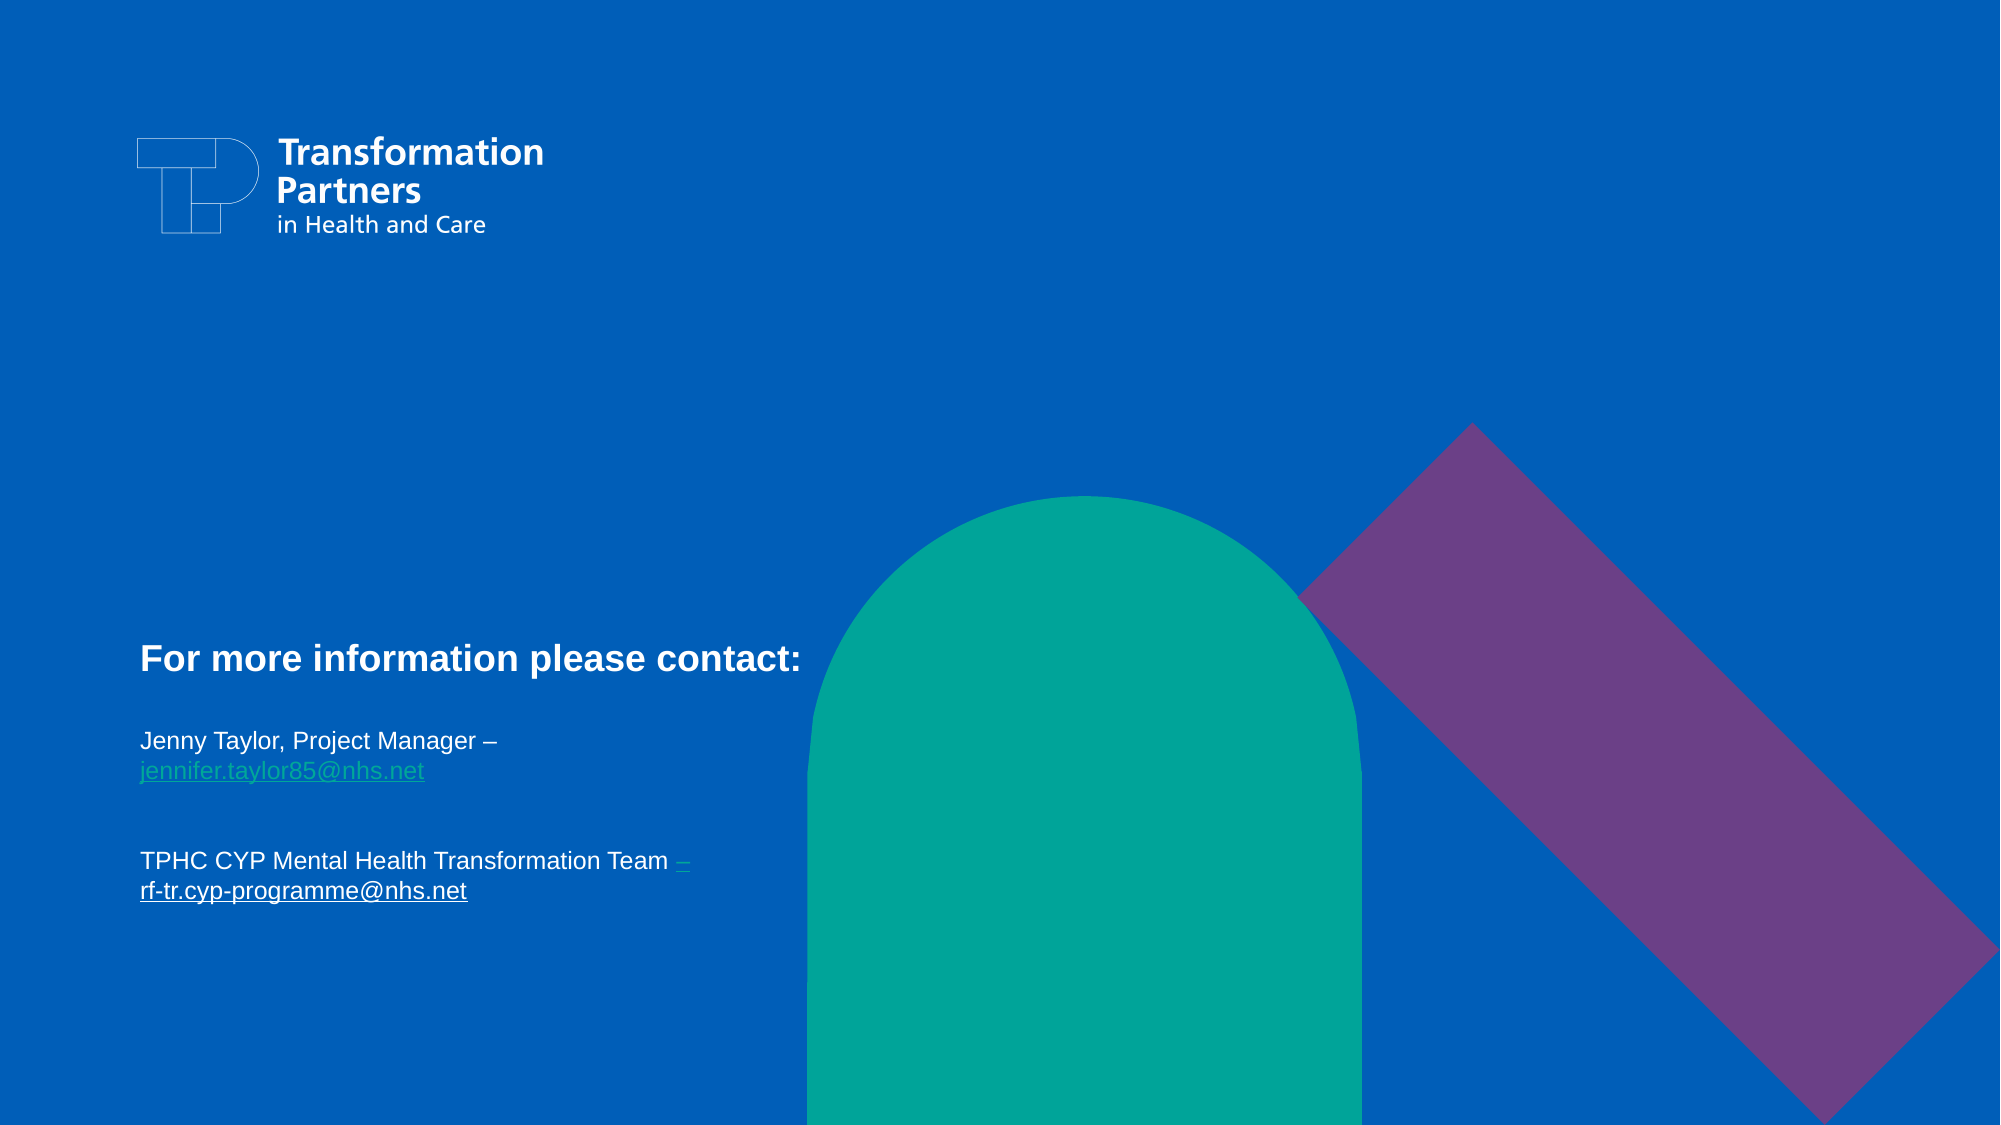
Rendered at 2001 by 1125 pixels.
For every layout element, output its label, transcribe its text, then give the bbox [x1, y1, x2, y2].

list Jenny Taylor, Project Manager – jennifer.taylor85@nhs.net TPHC CYP Mental Health Transformation Team – rf-tr.cyp-programme@nhs.net [125, 717, 757, 848]
list For more information please contact: [125, 626, 1140, 688]
picture [59, 60, 616, 311]
